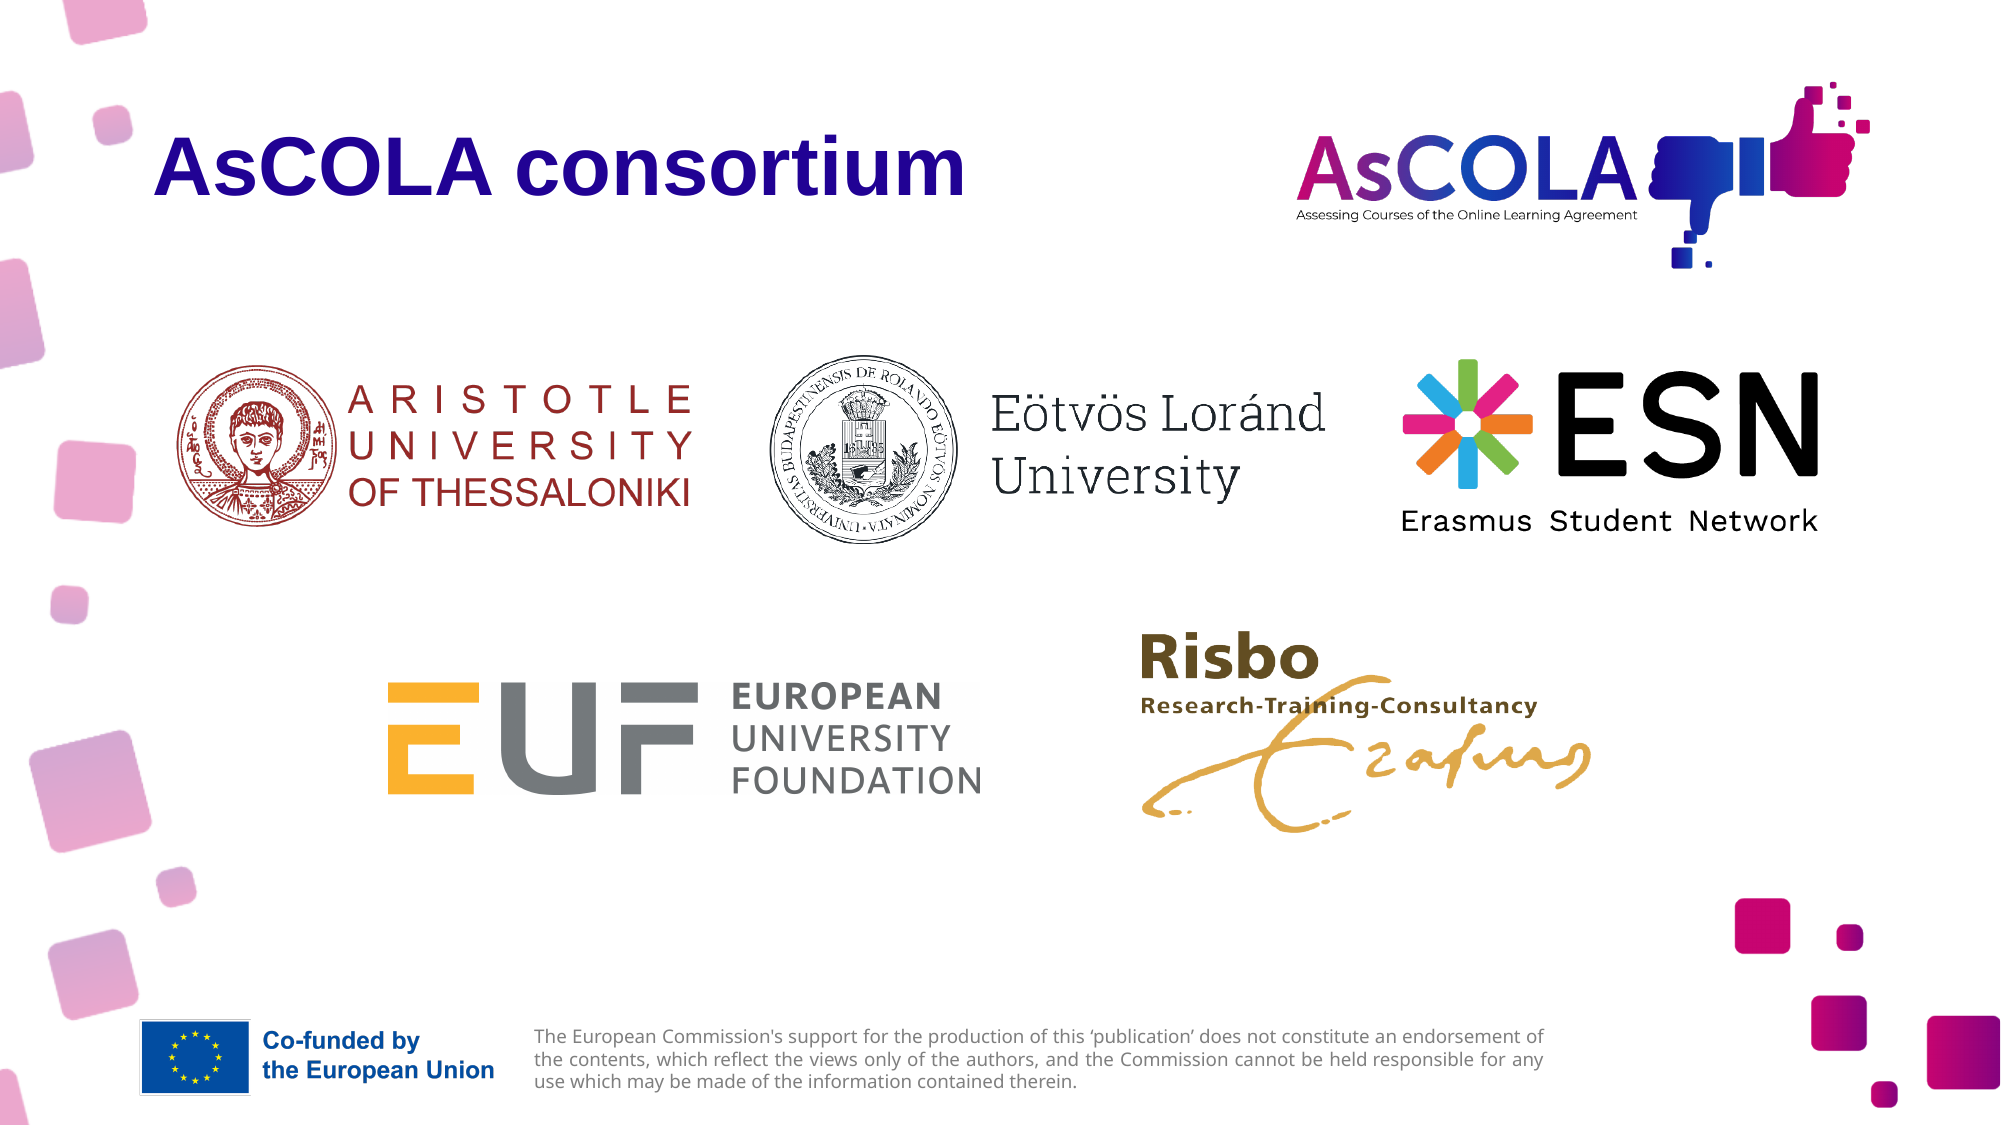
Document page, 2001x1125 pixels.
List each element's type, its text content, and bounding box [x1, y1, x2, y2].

picture [388, 682, 980, 795]
title AsCOLA consortium [137, 59, 1231, 278]
picture [768, 355, 1327, 544]
picture [1735, 899, 2001, 1107]
picture [1283, 59, 1882, 278]
picture [137, 1017, 521, 1098]
picture [159, 355, 718, 538]
picture [1377, 332, 1844, 567]
picture [1118, 621, 1600, 856]
